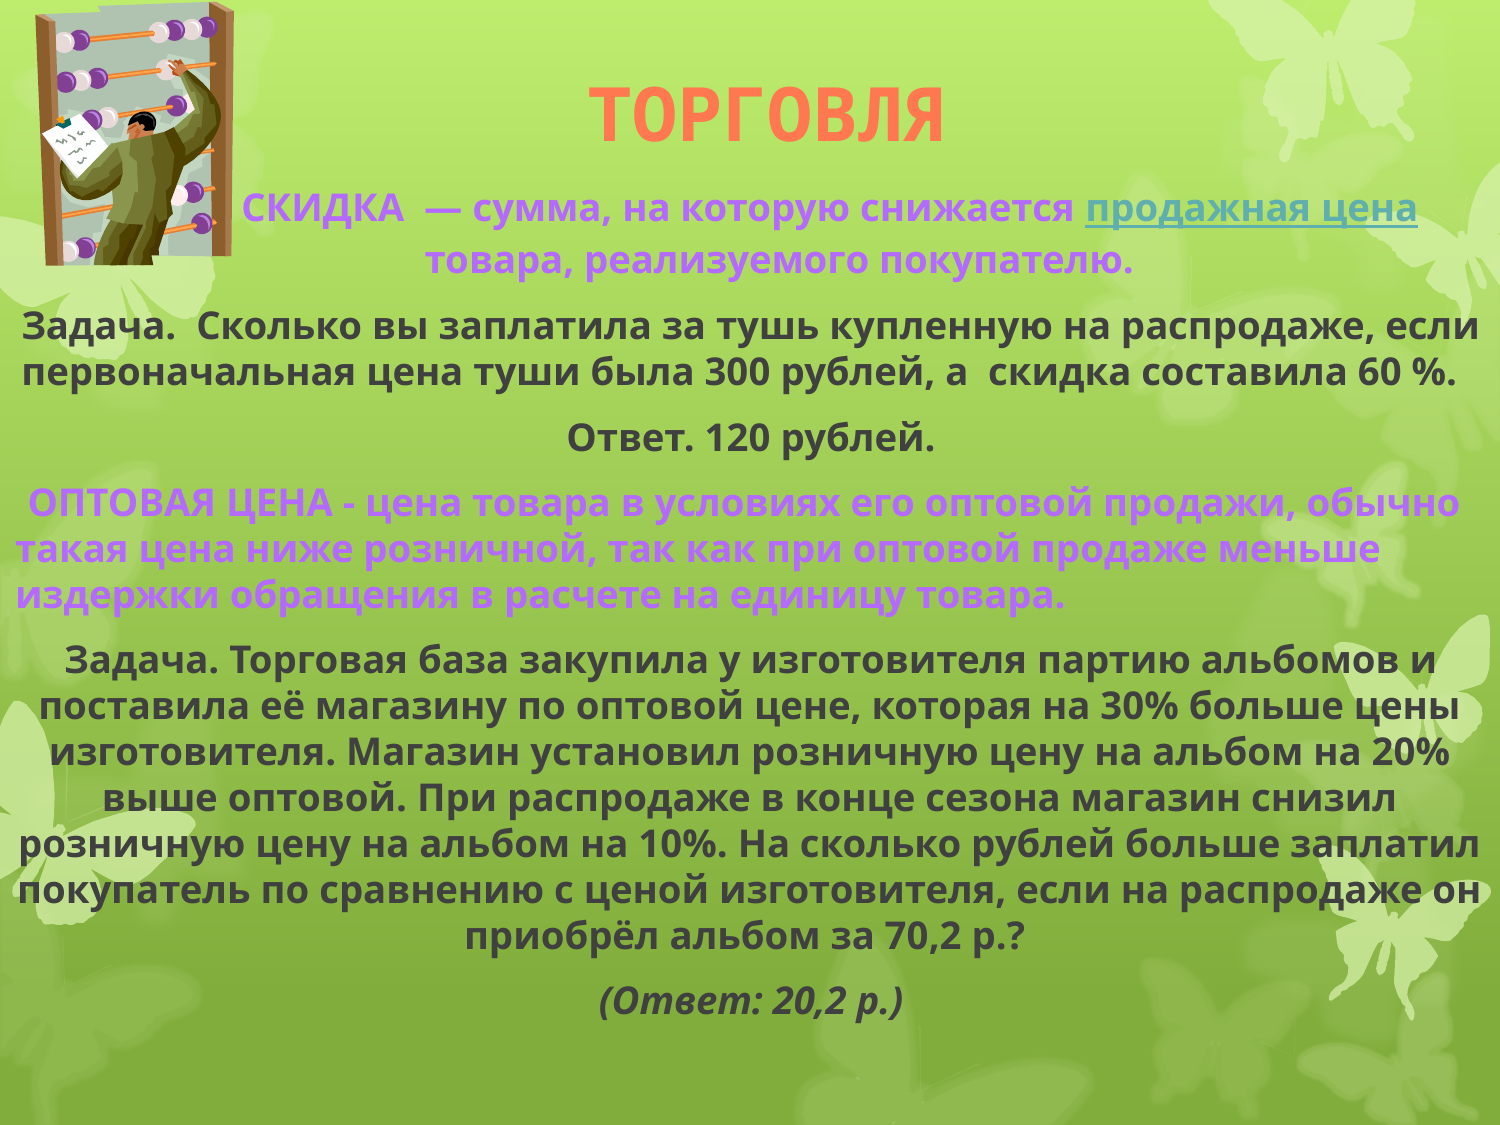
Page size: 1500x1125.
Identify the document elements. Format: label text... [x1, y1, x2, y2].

list СКИДКА — сумма, на которую снижается продажная цена товара, реализуемого покупателю. Задача. Сколько вы заплатила за тушь купленную на распродаже, если первоначальная цена туши была 300 рублей, а скидка составила 60 %. Ответ. 120 рублей. ОПТОВАЯ ЦЕНА - цена товара в условиях его оптовой продажи, обычно такая цена ниже розничной, так как при оптовой продаже меньше издержки обращения в расчете на единицу товара. Задача. Торговая база закупила у изготовителя партию альбомов и поставила её магазину по оптовой цене, которая на 30% больше цены изготовителя. Магазин установил розничную цену на альбом на 20% выше оптовой. При распродаже в конце сезона магазин снизил розничную цену на альбом на 10%. На сколько рублей больше заплатил покупатель по сравнению с ценой изготовителя, если на распродаже он приобрёл альбом за 70,2 р.? (Ответ: 20,2 р.) [0, 175, 1500, 1079]
title ТОРГОВЛЯ [539, 35, 997, 175]
picture [34, 0, 239, 270]
